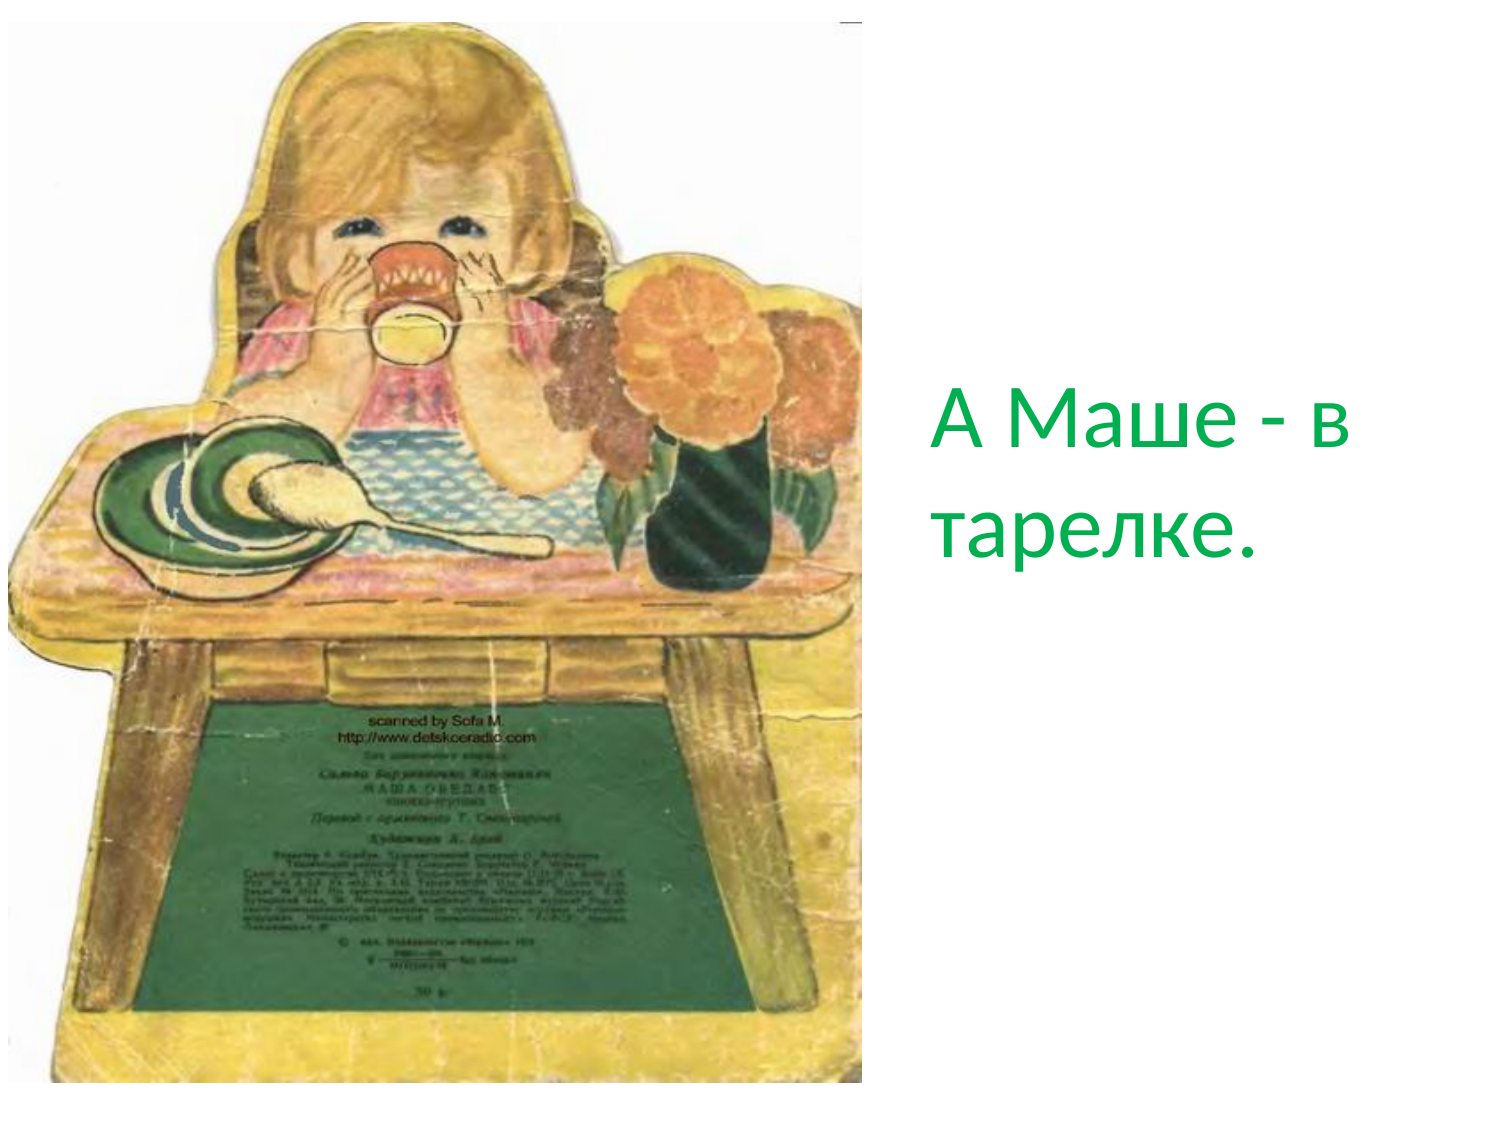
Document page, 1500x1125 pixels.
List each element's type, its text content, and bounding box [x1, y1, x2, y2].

title А Маше - в тарелке. [915, 101, 1423, 941]
picture [8, 21, 862, 1083]
